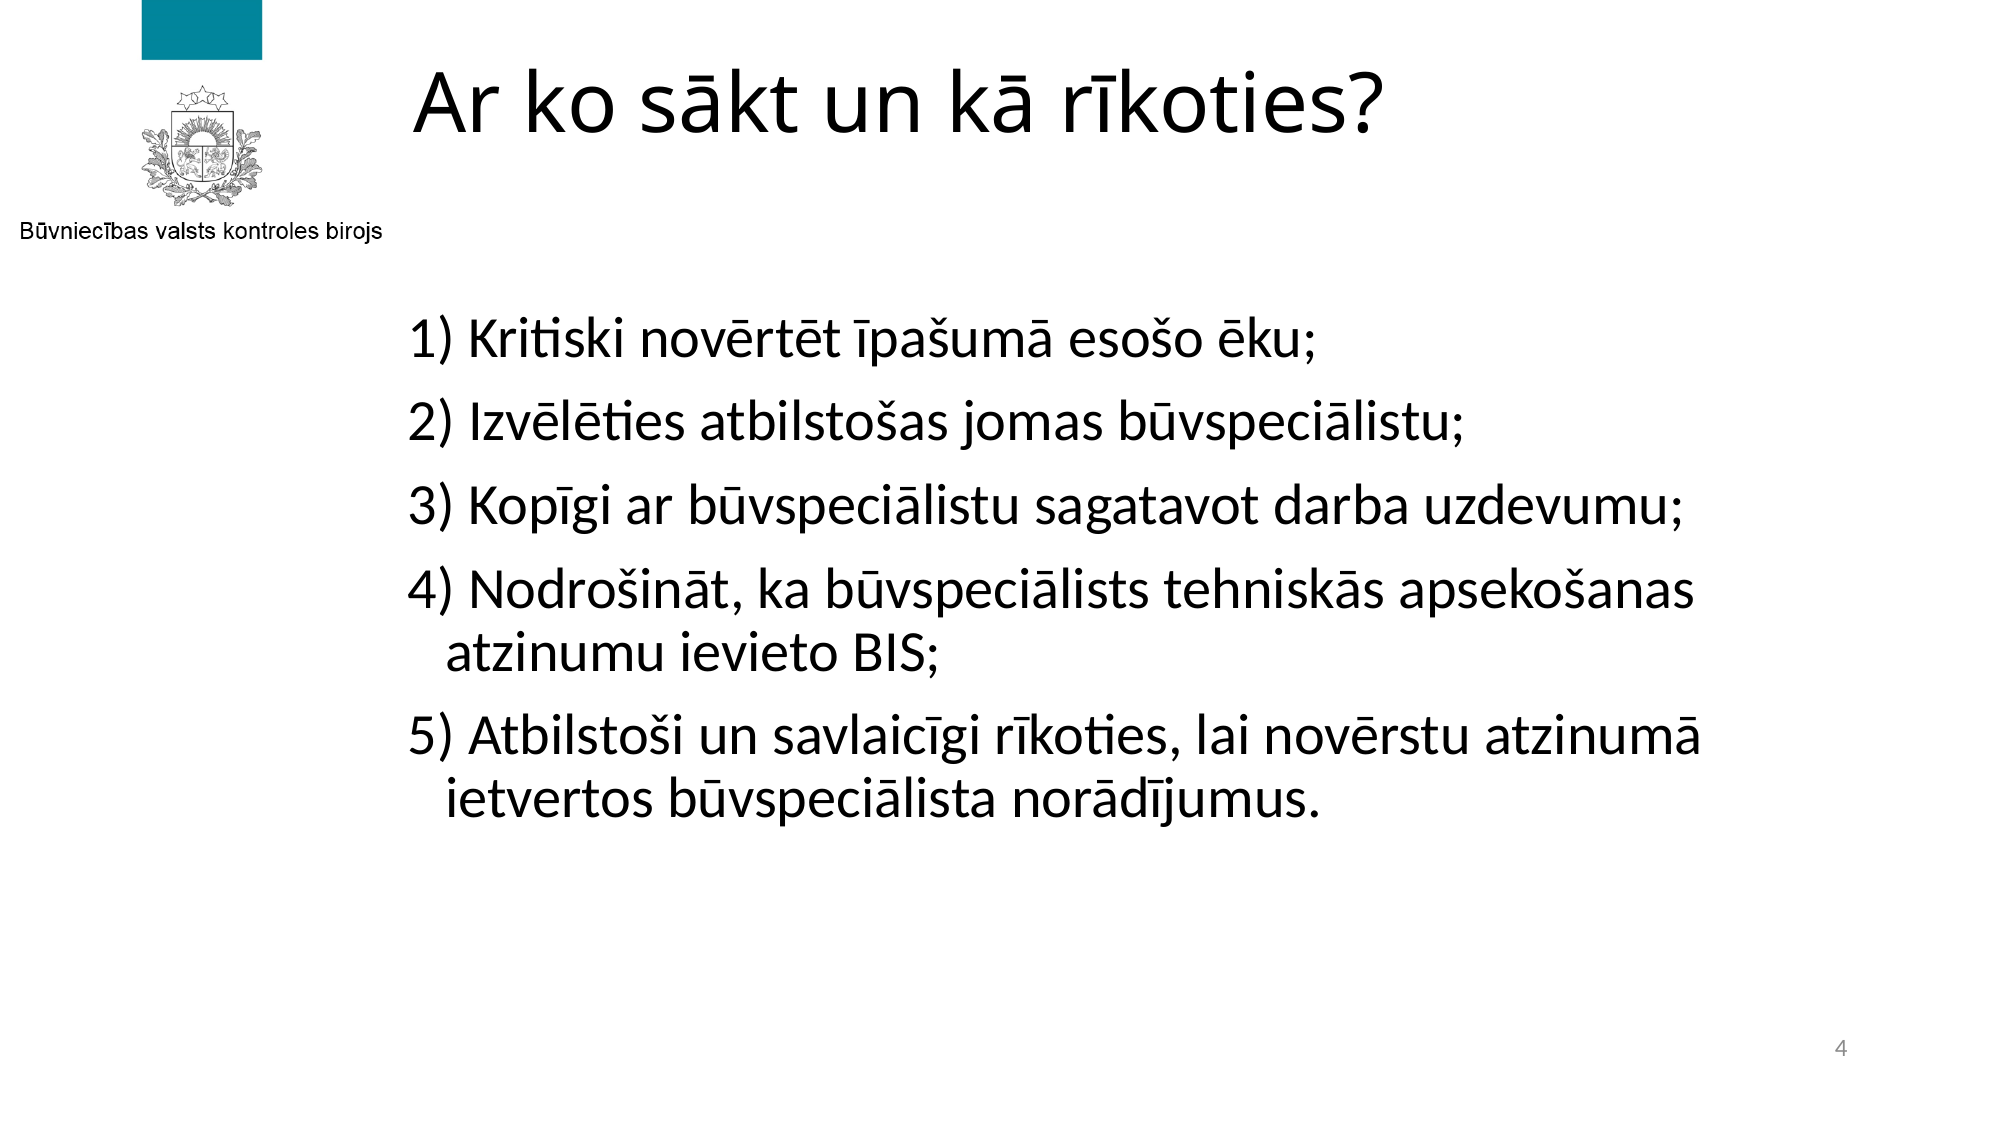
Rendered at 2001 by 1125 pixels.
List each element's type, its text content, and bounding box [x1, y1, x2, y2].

list 1) Kritiski novērtēt īpašumā esošo ēku; 2) Izvēlēties atbilstošas jomas būvspeciālistu; 3) Kopīgi ar būvspeciālistu sagatavot darba uzdevumu; 4) Nodrošināt, ka būvspeciālists tehniskās apsekošanas atzinumu ievieto BIS; 5) Atbilstoši un savlaicīgi rīkoties, lai novērstu atzinumā ietvertos būvspeciālista norādījumus. [392, 299, 1863, 1016]
slide_number 4 [1412, 1016, 1863, 1077]
title Ar ko sākt un kā rīkoties? [398, 0, 1904, 215]
picture [0, 0, 392, 261]
